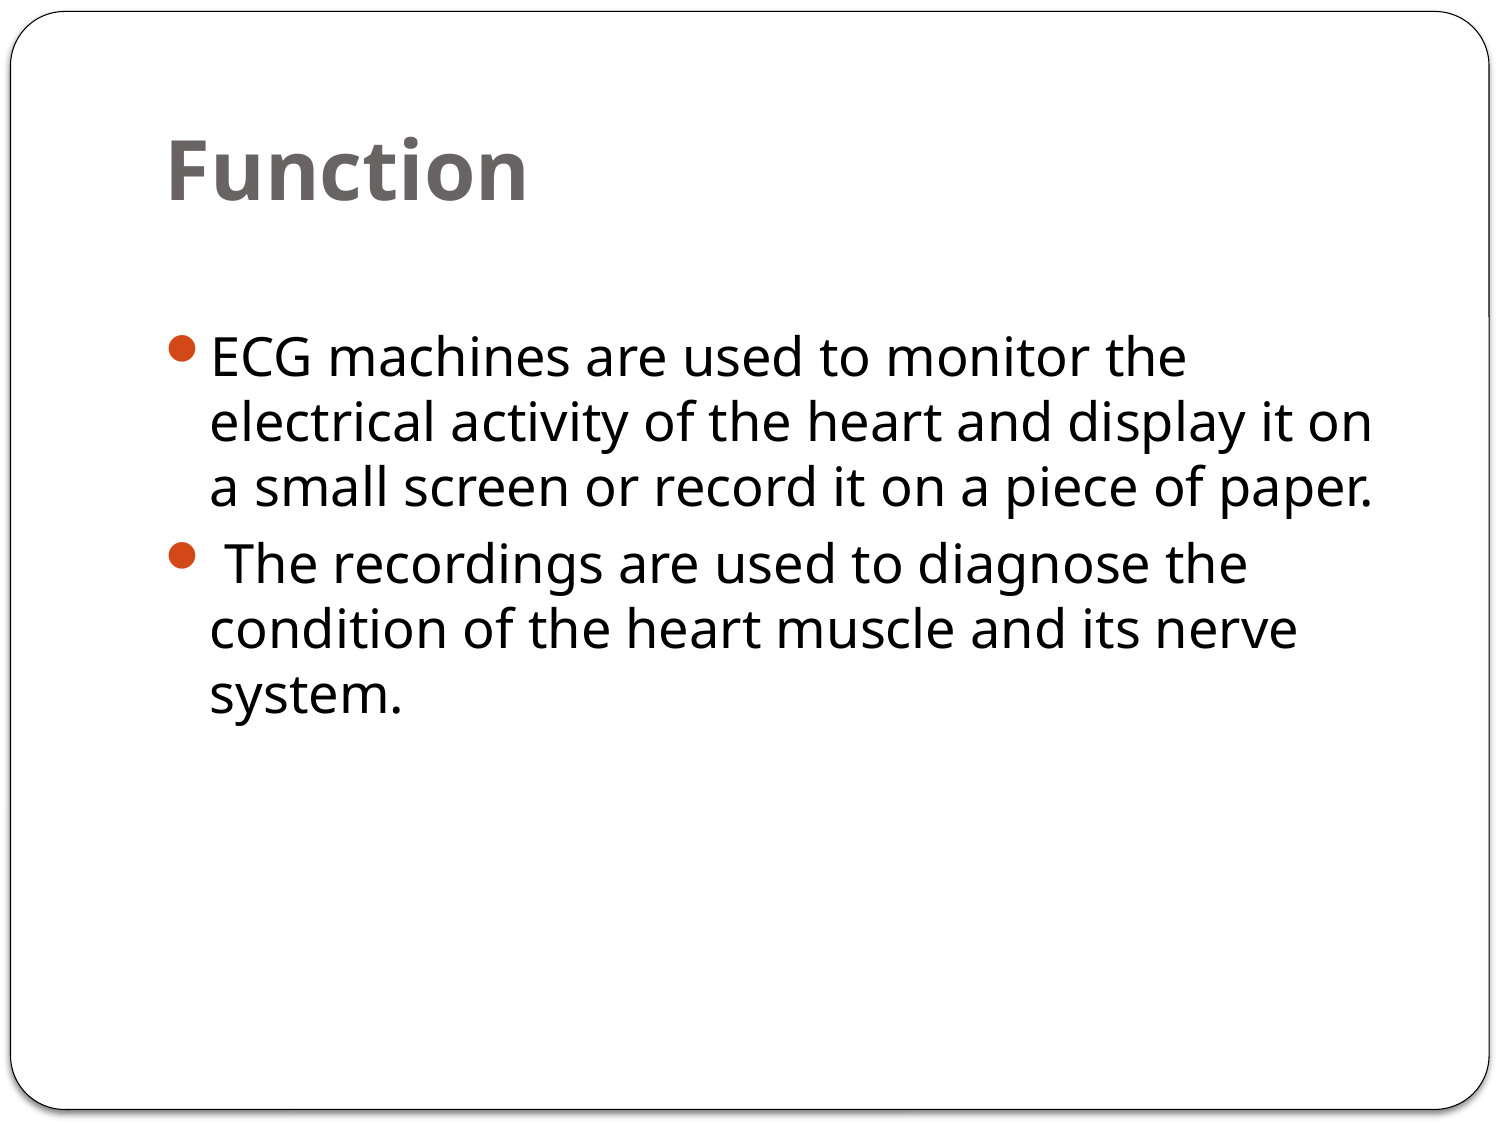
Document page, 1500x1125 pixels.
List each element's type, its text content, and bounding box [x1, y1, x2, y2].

list ECG machines are used to monitor the electrical activity of the heart and display it on a small screen or record it on a piece of paper. The recordings are used to diagnose the condition of the heart muscle and its nerve system. [150, 237, 1425, 988]
title Function [150, 45, 1425, 233]
